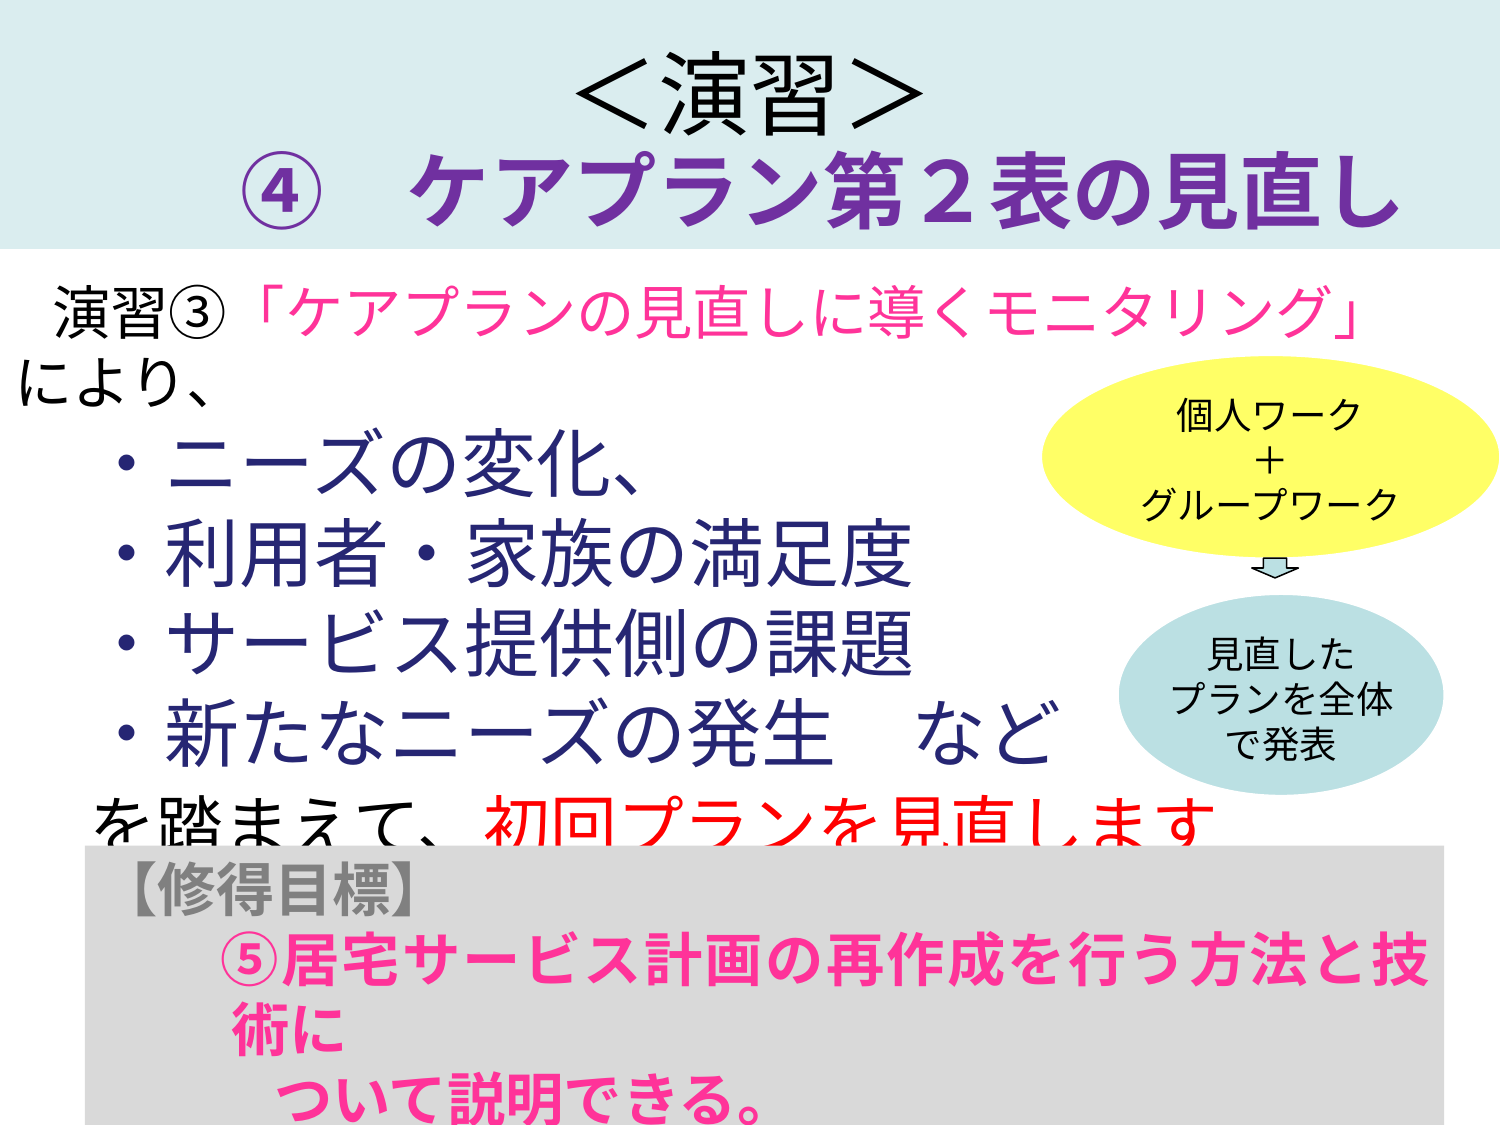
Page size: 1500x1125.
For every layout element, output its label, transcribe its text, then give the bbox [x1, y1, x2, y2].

text_box 見直した プランを全体で発表 [1118, 594, 1445, 796]
text_box 個人ワーク ＋ グループワーク [1041, 355, 1500, 559]
text_box [1251, 558, 1299, 578]
text_box 【修得目標】 ⑤居宅サービス計画の再作成を行う方法と技術に ついて説明できる。 [84, 845, 1445, 1125]
title ＜演習＞ [0, 0, 1500, 249]
subtitle ④ ケアプラン第２表の見直し [167, 81, 1500, 221]
text_box 演習➂「ケアプランの見直しに導くモニタリング」 により、 ・ニーズの変化、 ・利用者・家族の満足度 ・サービス提供側の課題 ・新たなニーズの発生 など を踏まえて、初回プランを見直します [0, 268, 1500, 874]
